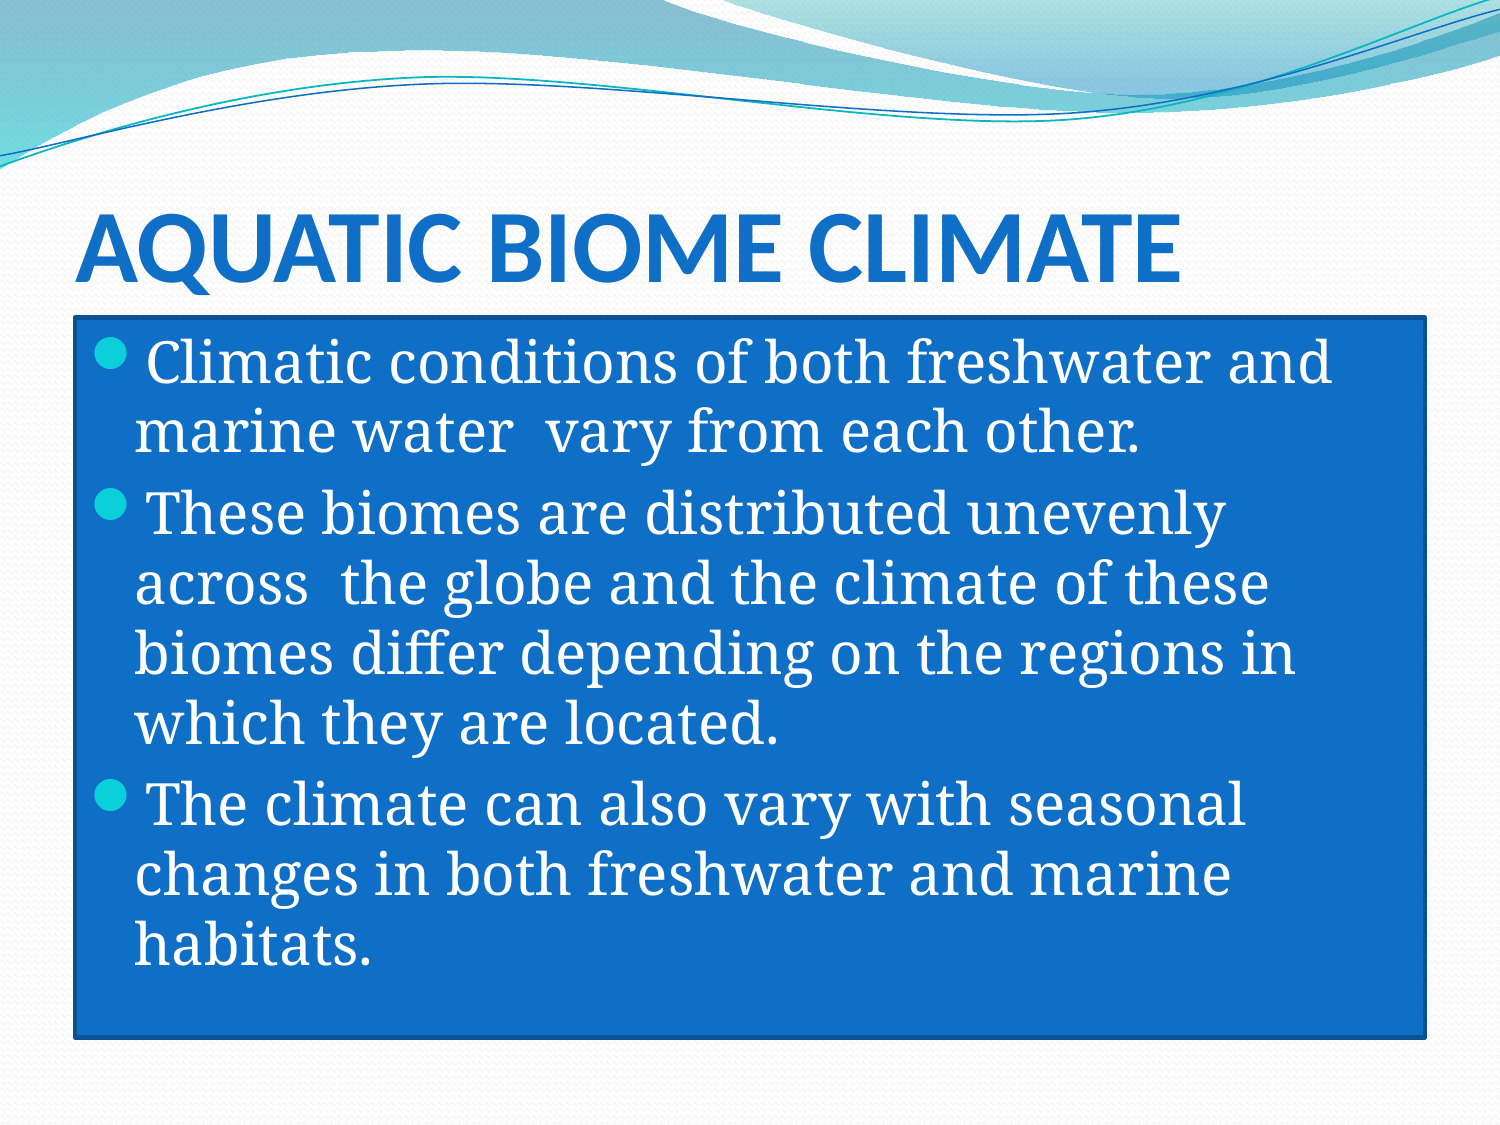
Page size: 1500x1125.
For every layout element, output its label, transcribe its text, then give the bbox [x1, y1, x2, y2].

title AQUATIC BIOME CLIMATE [75, 115, 1425, 303]
list Climatic conditions of both freshwater and marine water vary from each other. These biomes are distributed unevenly across the globe and the climate of these biomes differ depending on the regions in which they are located. The climate can also vary with seasonal changes in both freshwater and marine habitats. [73, 315, 1427, 1040]
